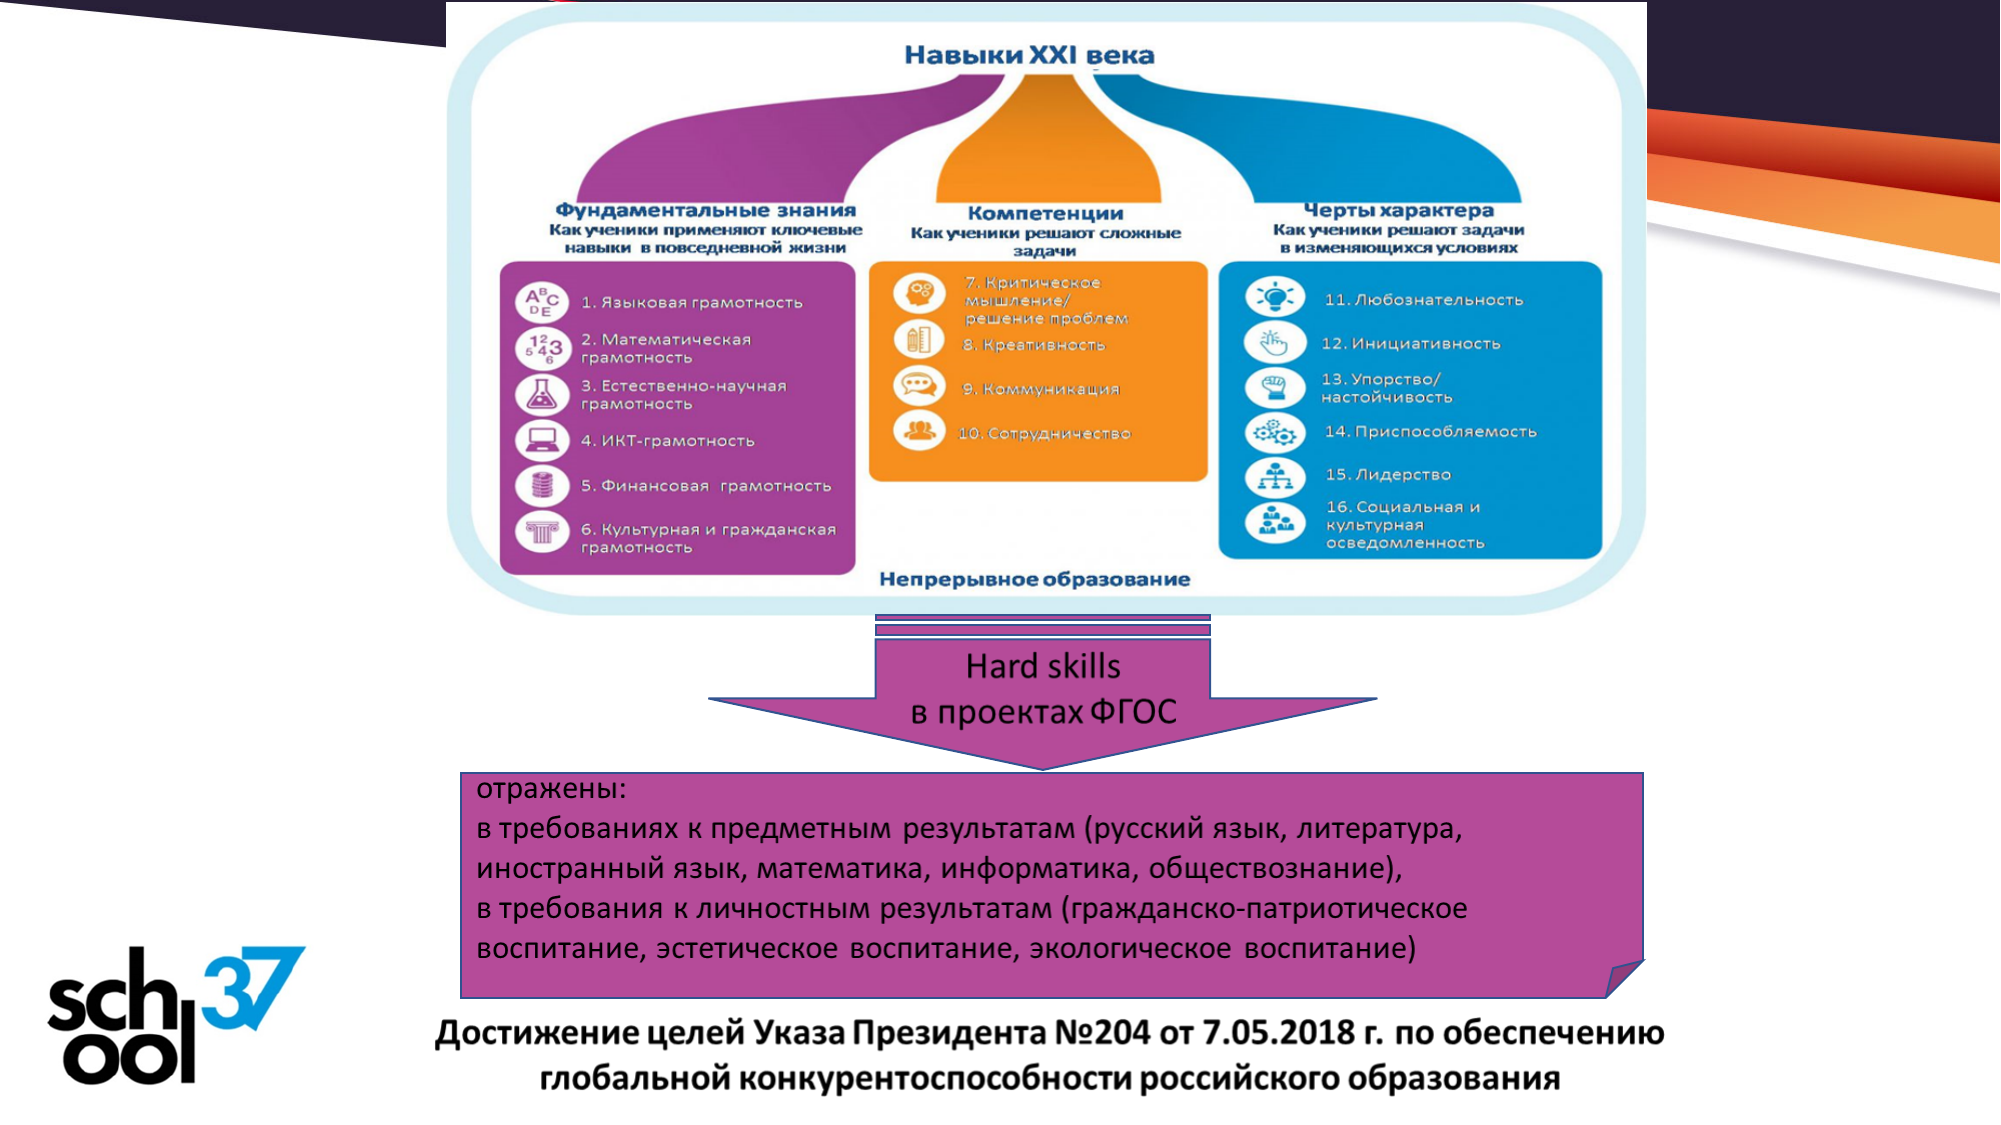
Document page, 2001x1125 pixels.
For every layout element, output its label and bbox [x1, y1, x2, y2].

text_box [875, 616, 1211, 621]
text_box [875, 624, 1211, 636]
picture [0, 0, 2000, 1125]
text_box [708, 638, 886, 738]
text_box [1200, 638, 1378, 738]
list [446, 2, 1647, 616]
